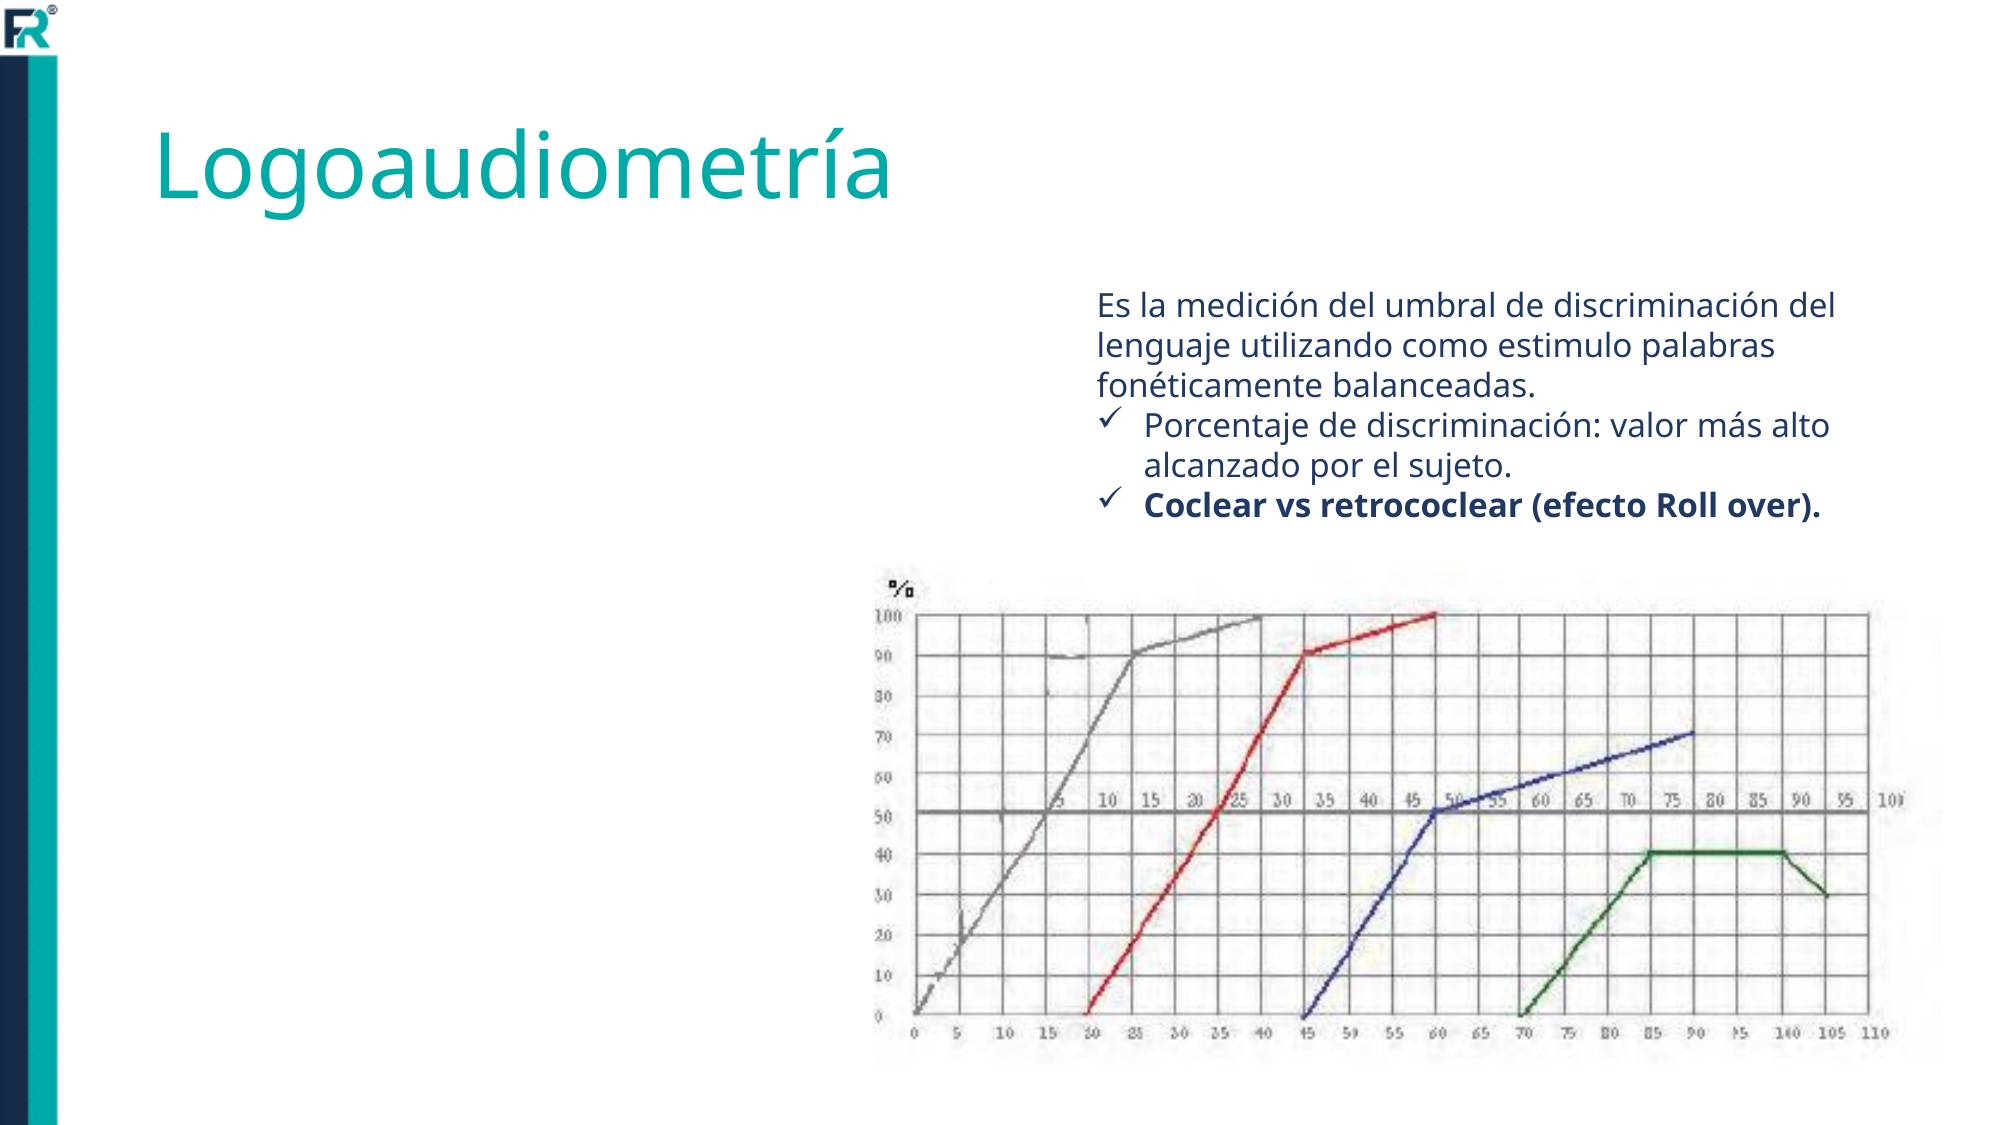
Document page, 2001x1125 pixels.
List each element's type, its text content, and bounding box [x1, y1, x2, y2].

picture [0, 0, 2001, 1125]
title Logoaudiometría [137, 59, 1863, 278]
text_box Es la medición del umbral de discriminación del lenguaje utilizando como estimulo palabras fonéticamente balanceadas. Porcentaje de discriminación: valor más alto alcanzado por el sujeto. Coclear vs retrococlear (efecto Roll over). [1081, 277, 1923, 532]
